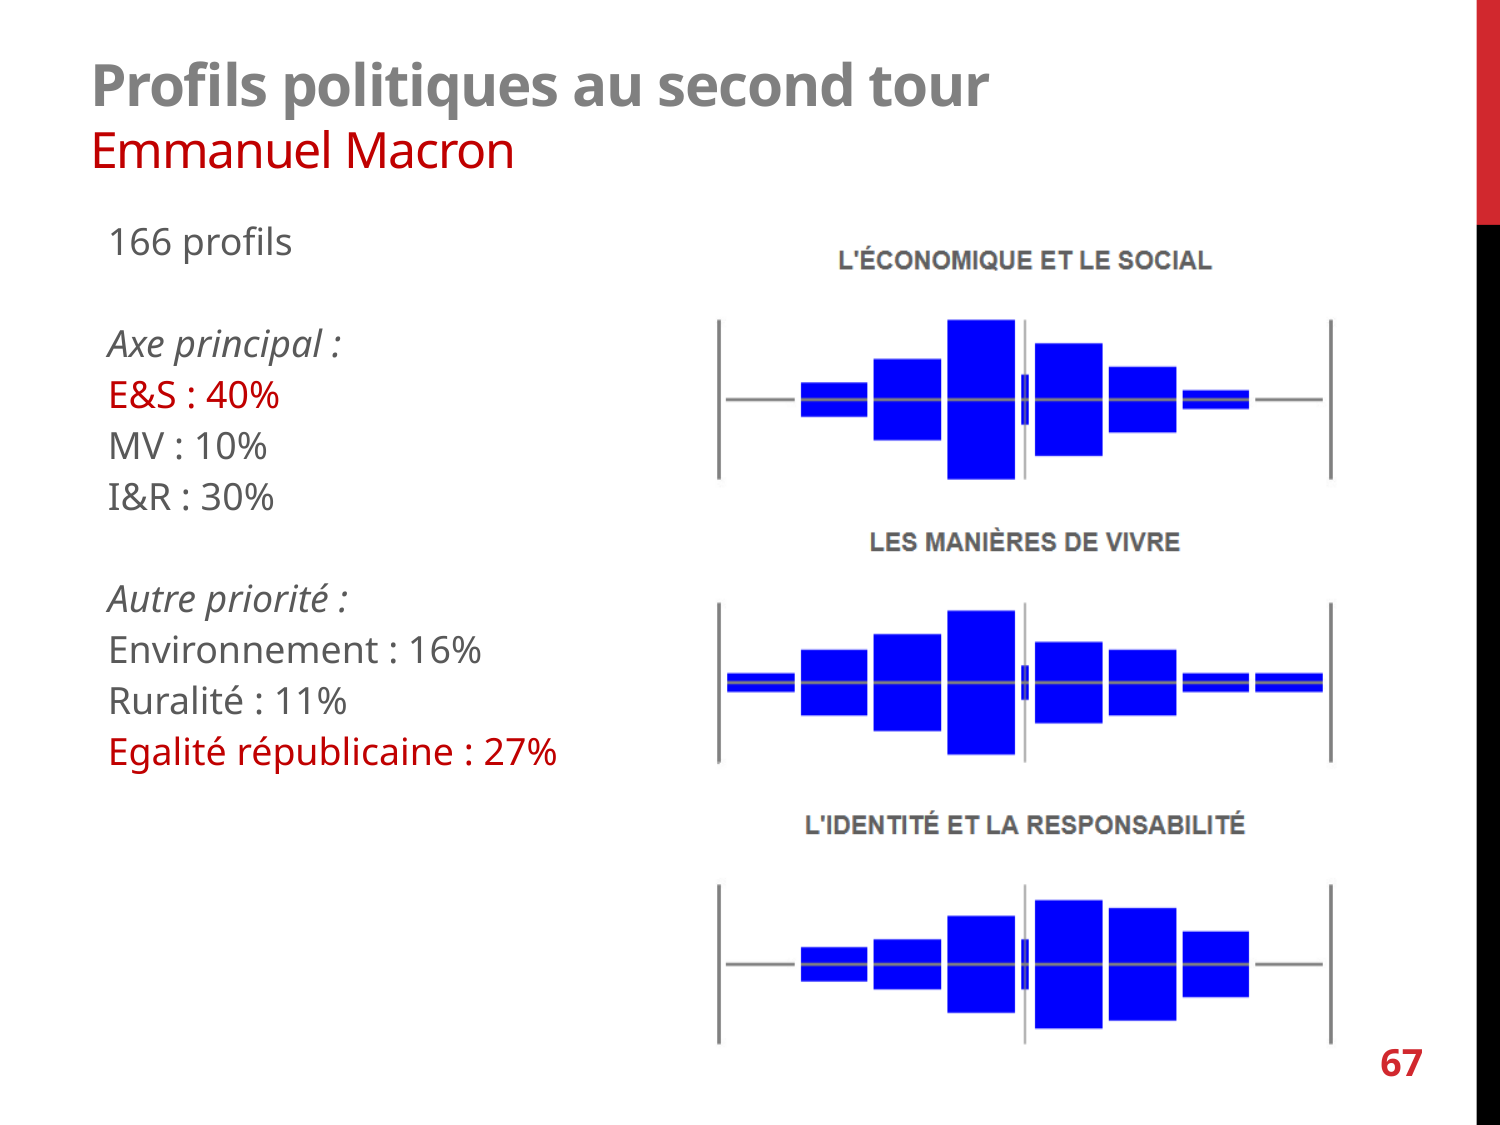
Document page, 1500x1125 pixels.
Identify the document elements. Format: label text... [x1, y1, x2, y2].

picture [685, 237, 1364, 1121]
slide_number 67 [1373, 1035, 1439, 1095]
table_header [580, 208, 1377, 1086]
text_box Profils politiques au second tour Emmanuel Macron [74, 32, 1500, 186]
table_header 166 profils Axe principal : E&S : 40% MV : 10% I&R : 30% Autre priorité : Environnement : 16% Ruralité : 11% Egalité républicaine : 27% [93, 208, 580, 1086]
